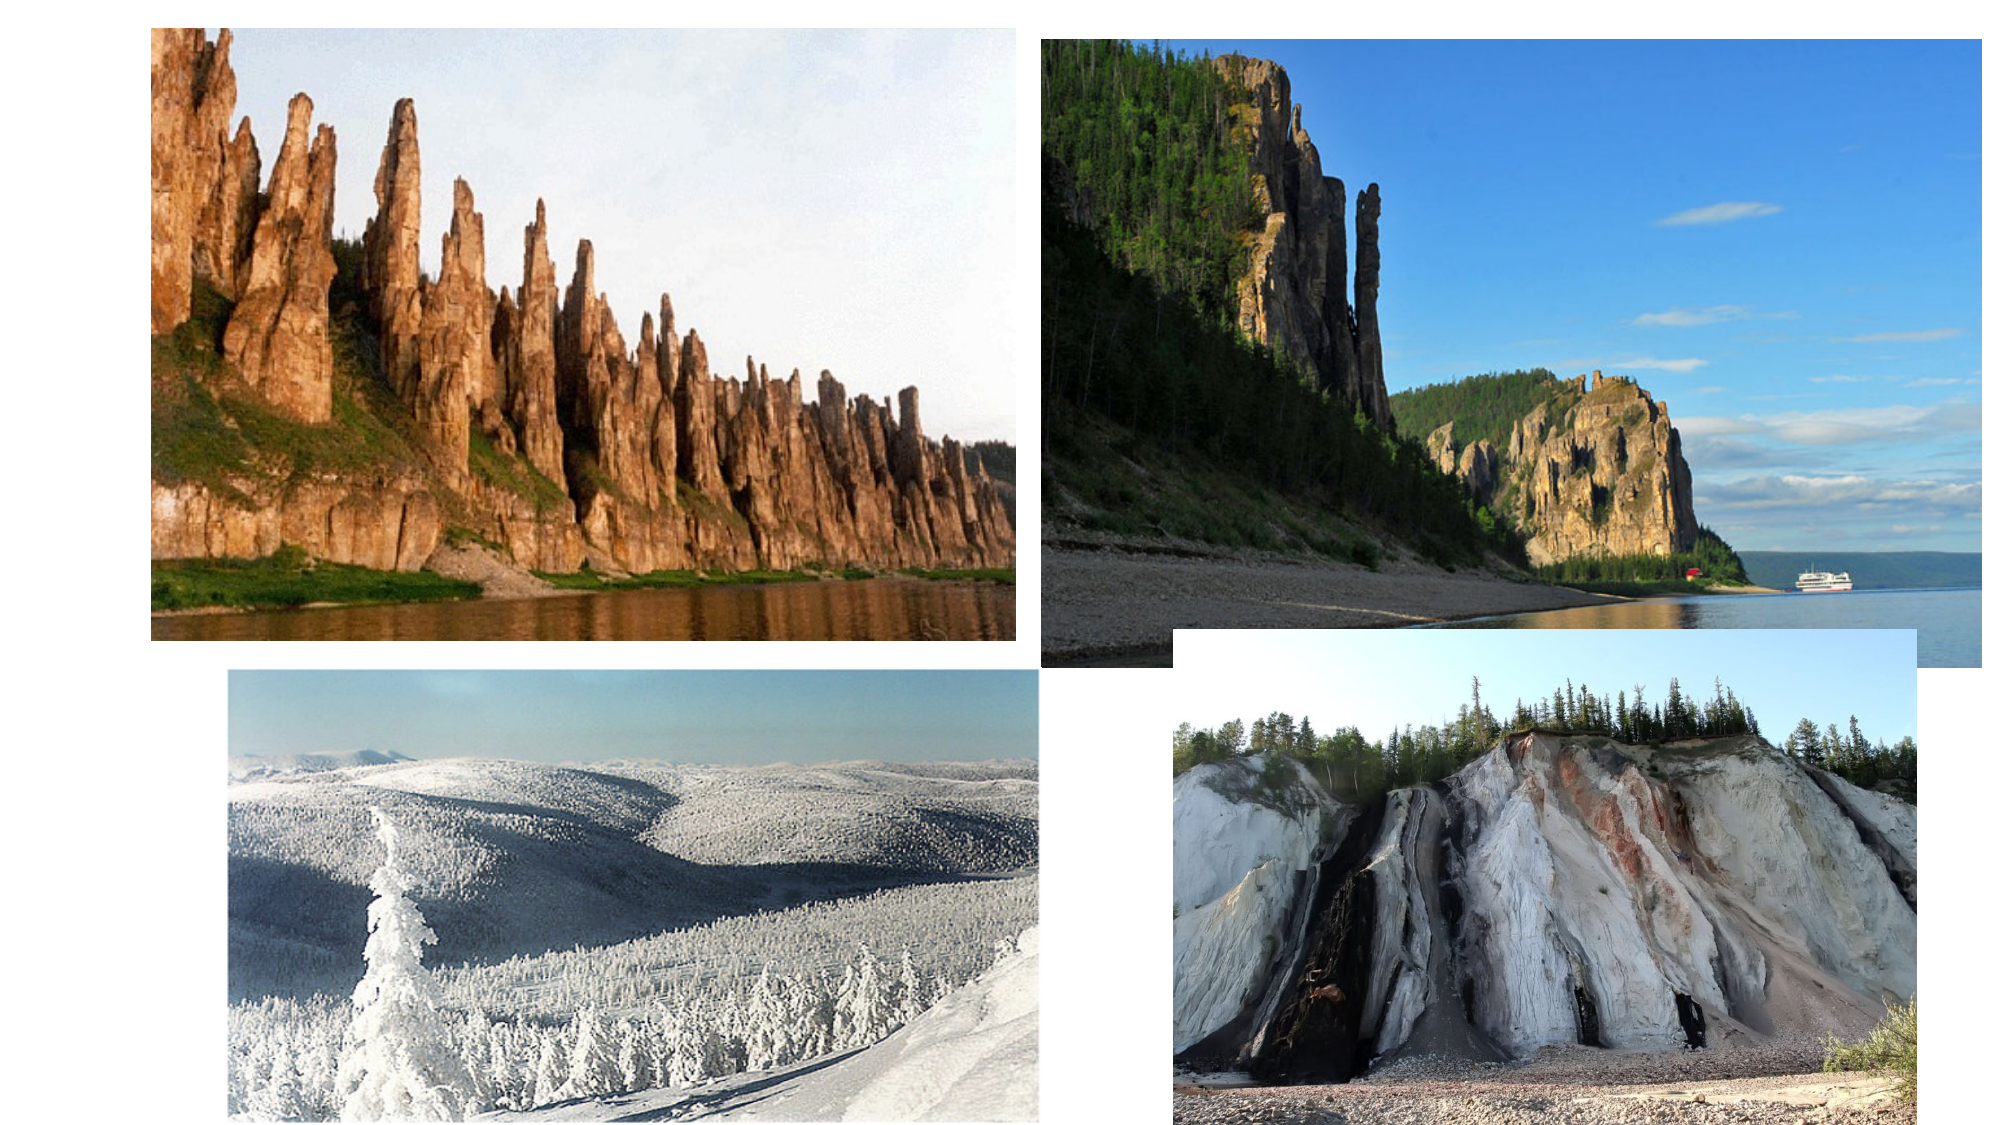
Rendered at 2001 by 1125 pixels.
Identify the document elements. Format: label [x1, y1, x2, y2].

list [1041, 39, 1982, 668]
list [151, 28, 1016, 641]
picture [224, 667, 1042, 1125]
picture [1173, 629, 1917, 1125]
